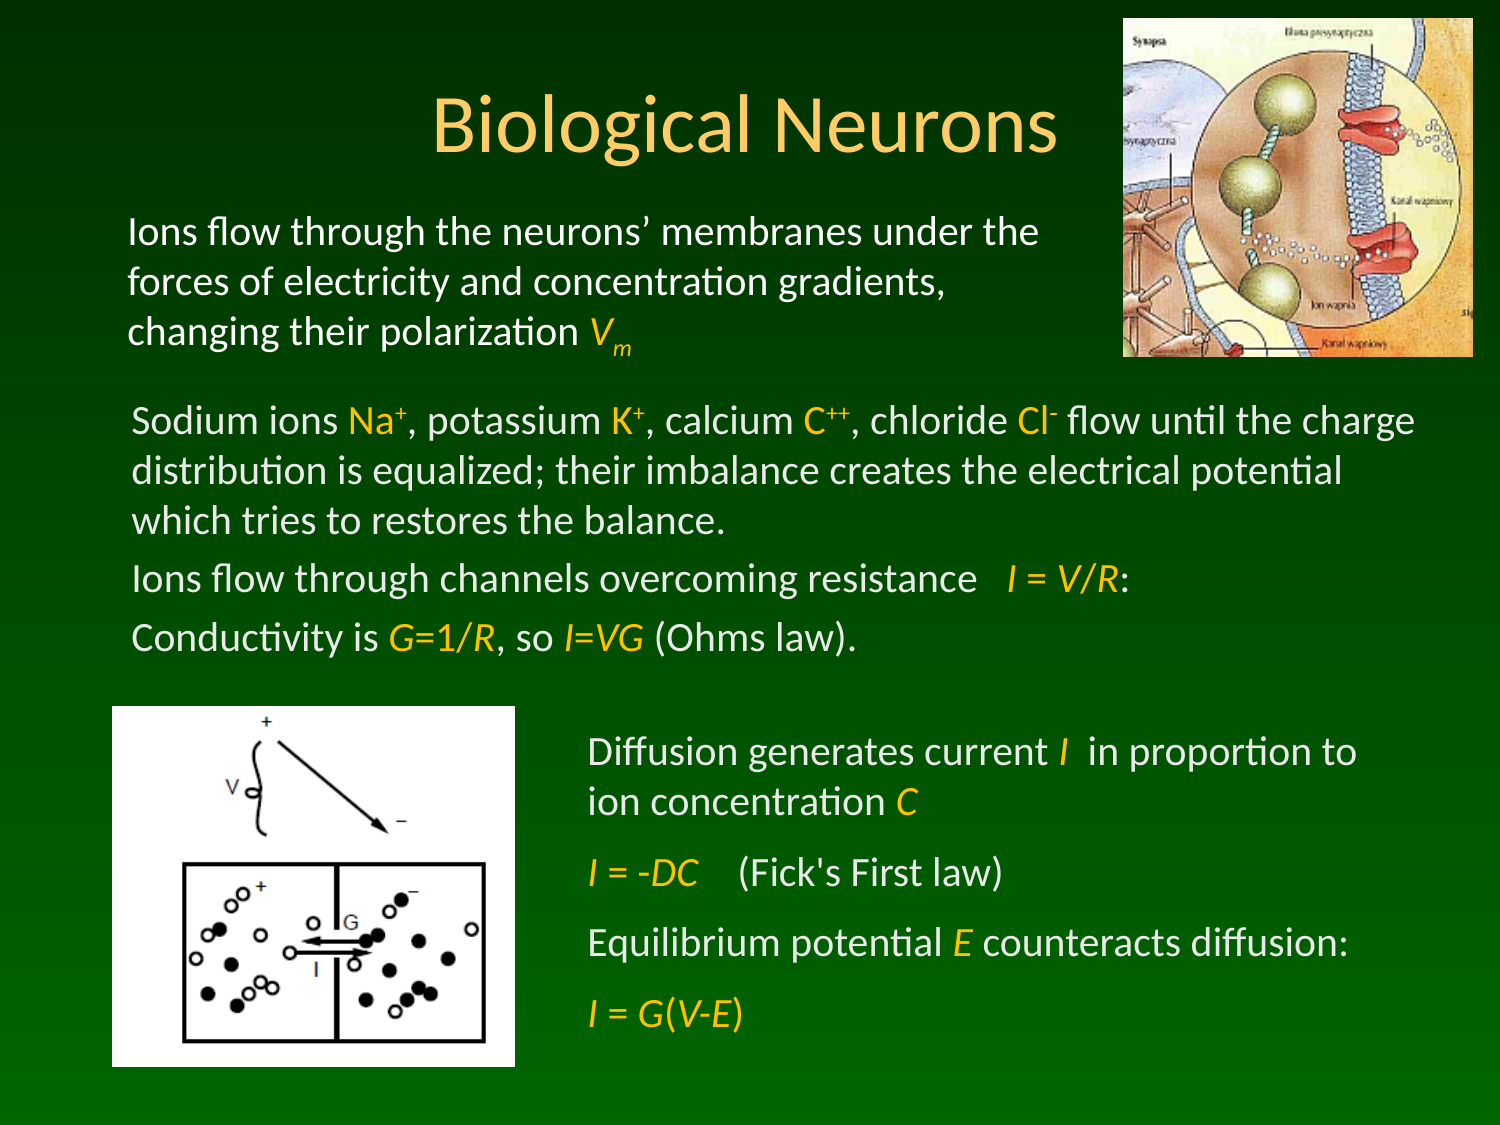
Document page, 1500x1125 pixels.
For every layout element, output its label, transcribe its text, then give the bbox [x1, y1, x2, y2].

text_box Sodium ions Na+, potassium K+, calcium C++, chloride Cl- flow until the charge distribution is equalized; their imbalance creates the electrical potential which tries to restores the balance. Ions flow through channels overcoming resistance I = V/R: Conductivity is G=1/R, so I=VG (Ohms law). [116, 385, 1463, 669]
list Ions flow through the neurons’ membranes under the forces of electricity and concentration gradients, changing their polarization Vm [112, 196, 1124, 374]
text_box Diffusion generates current I in proportion to ion concentration C I = -DC (Fick's First law) Equilibrium potential E counteracts diffusion: I = G(V-E) [572, 716, 1424, 1044]
title Biological Neurons [108, 72, 1118, 167]
picture [111, 705, 516, 1067]
picture [1123, 18, 1473, 358]
